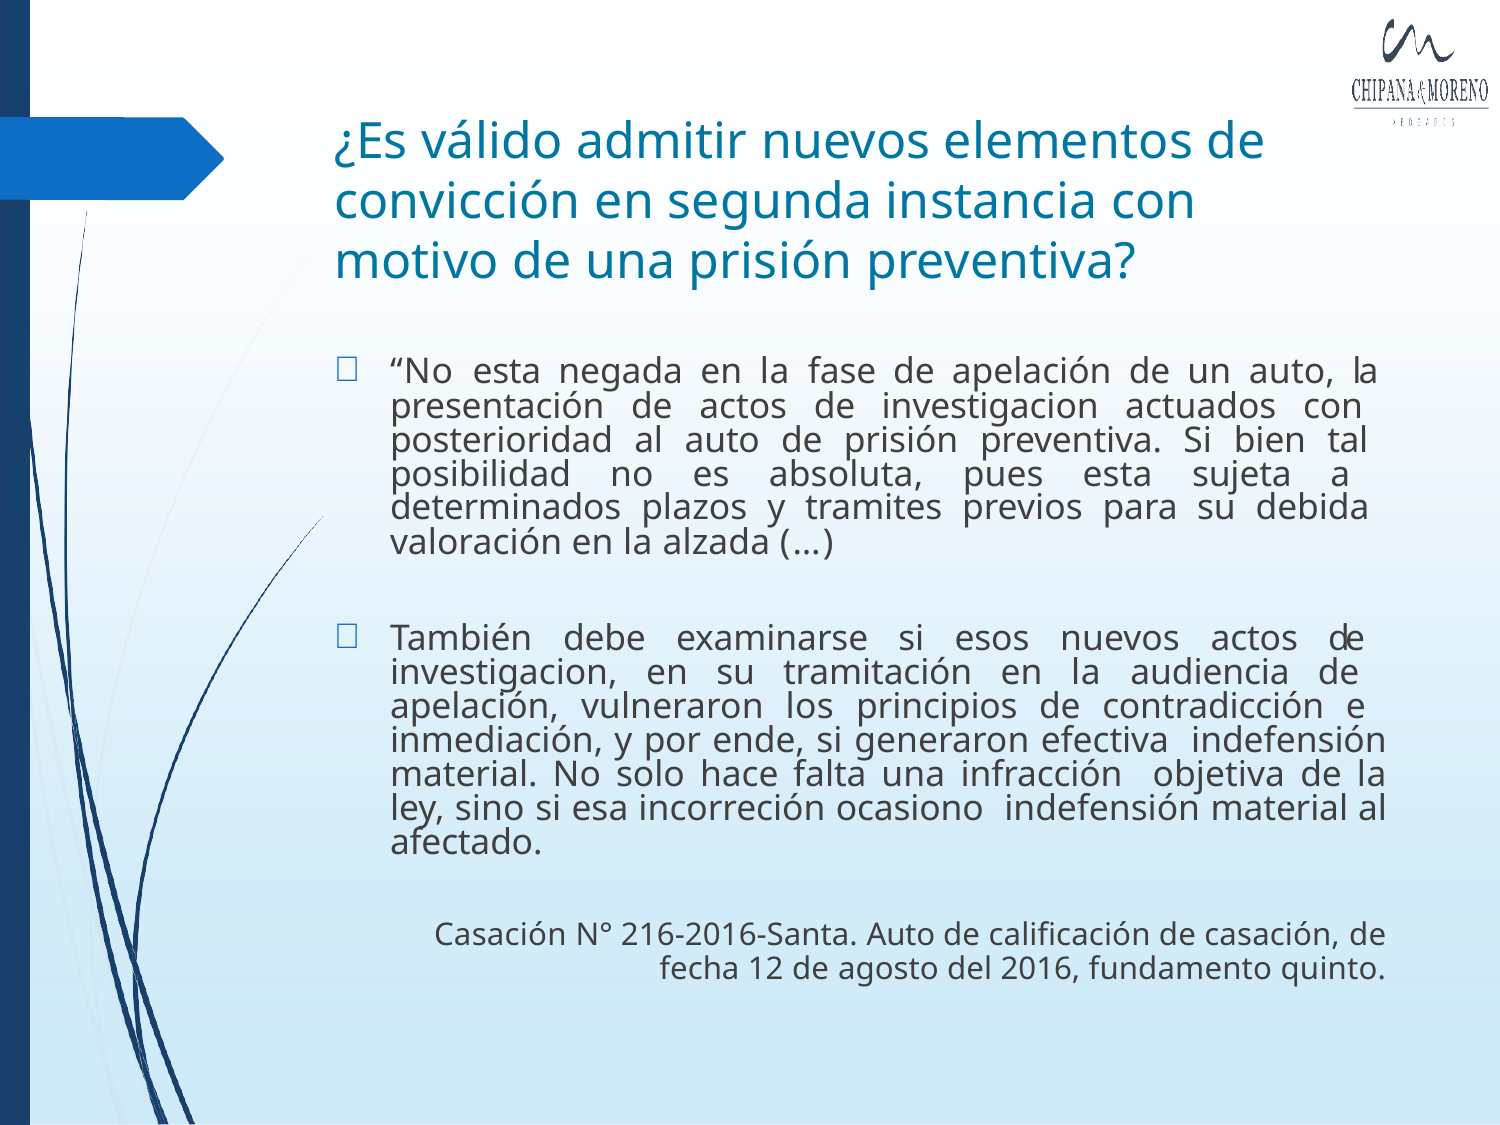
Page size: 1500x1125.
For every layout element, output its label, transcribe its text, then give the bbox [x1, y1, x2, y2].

title ¿Es válido admitir nuevos elementos de convicción en segunda instancia con motivo de una prisión preventiva? [139, 106, 1361, 297]
picture [30, 0, 1500, 1125]
text_box [1352, 19, 1489, 126]
text_box “No esta negada en la fase de apelación de un auto, la presentación de actos de investigacion actuados con posterioridad al auto de prisión preventiva. Si bien tal posibilidad no es absoluta, pues esta sujeta a determinados plazos y tramites previos para su debida valoración en la alzada (…) También debe examinarse si esos nuevos actos de investigacion, en su tramitación en la audiencia de apelación, vulneraron los principios de contradicción e inmediación, y por ende, si generaron efectiva indefensión material. No solo hace falta una infracción objetiva de la ley, sino si esa incorreción ocasiono indefensión material al afectado. Casación N° 216-2016-Santa. Auto de calificación de casación, de fecha 12 de agosto del 2016, fundamento quinto. [331, 346, 1390, 986]
